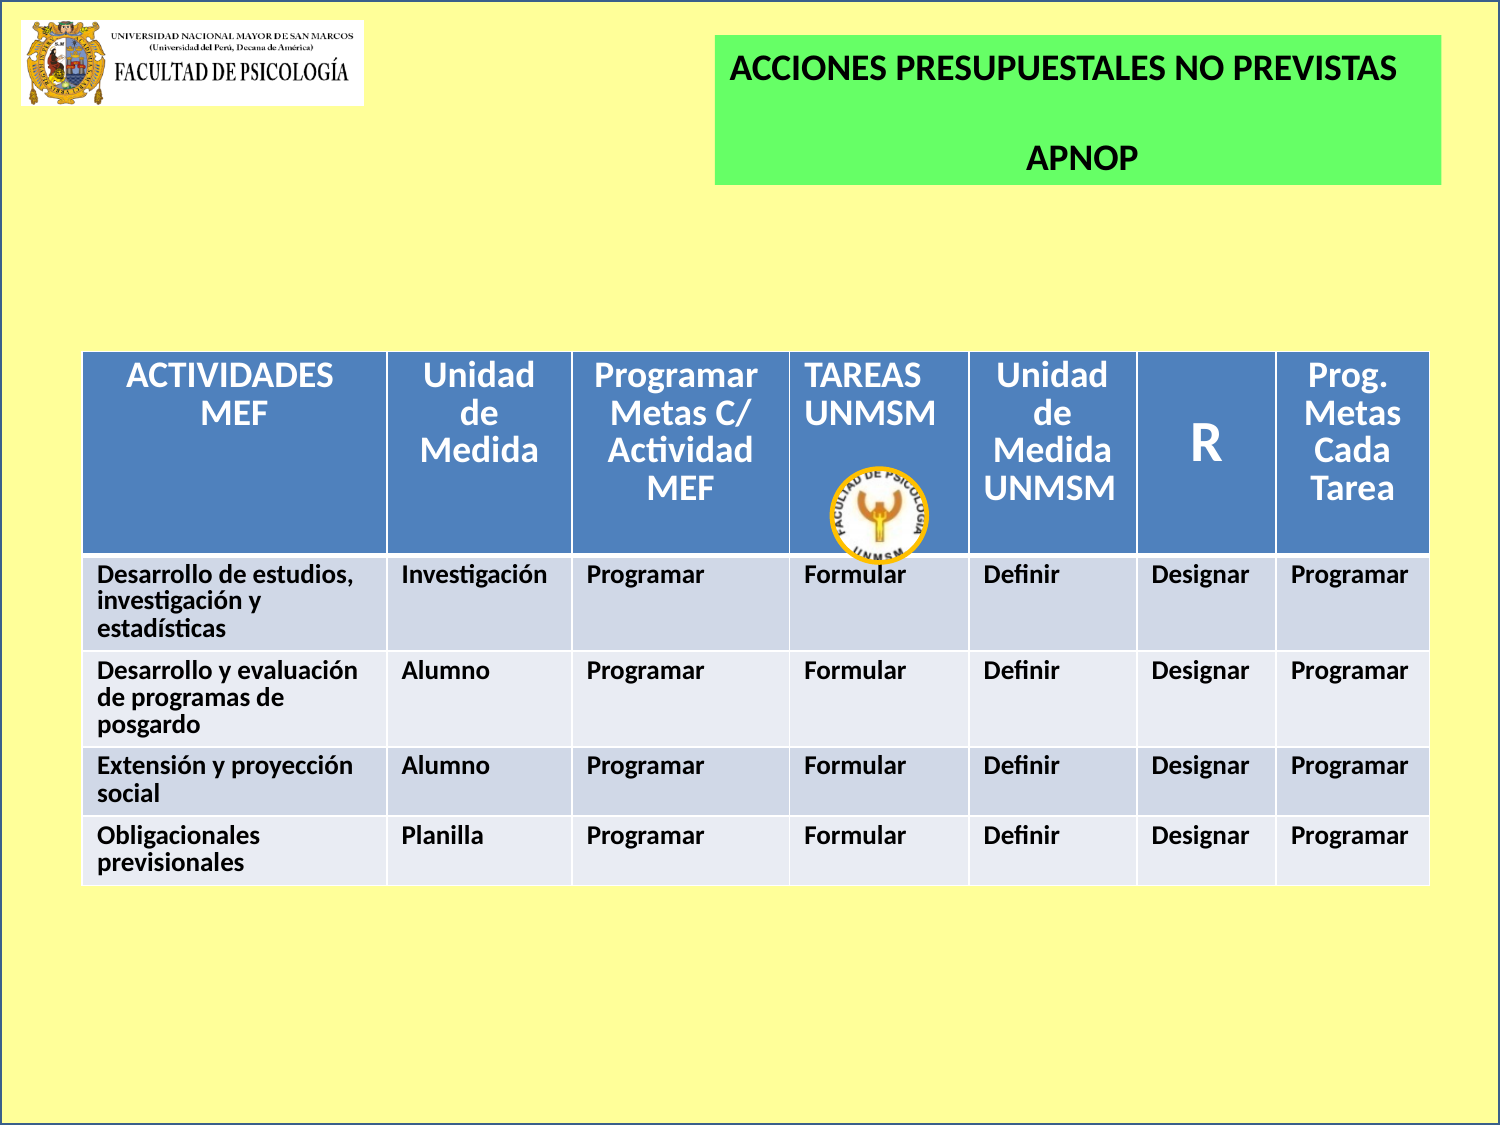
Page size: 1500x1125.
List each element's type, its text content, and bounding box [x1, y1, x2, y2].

table_cell Programar [573, 652, 789, 746]
table_header TAREAS UNMSM [790, 352, 968, 553]
table_cell Extensión y proyección social [83, 748, 386, 815]
table_cell Definir [970, 748, 1136, 815]
table_header Programar Metas C/ Actividad MEF [573, 352, 789, 553]
text_box ACCIONES PRESUPUESTALES NO PREVISTAS APNOP [715, 36, 1441, 184]
table_cell Designar [1138, 652, 1275, 746]
table_cell Programar [1277, 817, 1429, 885]
table_cell Planilla [388, 817, 571, 885]
table_header Unidad de Medida UNMSM [970, 352, 1136, 553]
table_cell Definir [970, 652, 1136, 746]
table_cell Definir [970, 817, 1136, 885]
text_box [0, 0, 1500, 1125]
table_cell Programar [1277, 558, 1429, 650]
table_cell Formular [790, 817, 968, 885]
table_cell Designar [1138, 817, 1275, 885]
table_cell Definir [970, 558, 1136, 650]
table_cell Investigación [388, 558, 571, 650]
table_header ACTIVIDADES MEF [83, 352, 386, 553]
table_cell Designar [1138, 558, 1275, 650]
table_cell Programar [1277, 652, 1429, 746]
table_header Unidad de Medida [388, 352, 571, 553]
table_cell Formular [790, 652, 968, 746]
picture [831, 468, 927, 563]
table_cell Alumno [388, 652, 571, 746]
table_cell Programar [1277, 748, 1429, 815]
table_cell Desarrollo y evaluación de programas de posgardo [83, 652, 386, 746]
table_cell Desarrollo de estudios, investigación y estadísticas [83, 558, 386, 650]
table_header R [1138, 352, 1275, 553]
table_header Prog. Metas Cada Tarea [1277, 352, 1429, 553]
table_cell Formular [790, 558, 968, 650]
picture [21, 19, 364, 106]
table_cell Obligacionales previsionales [83, 817, 386, 885]
table_cell Alumno [388, 748, 571, 815]
table_cell Designar [1138, 748, 1275, 815]
table_cell Formular [790, 748, 968, 815]
table_cell Programar [573, 817, 789, 885]
table_cell Programar [573, 558, 789, 650]
table_cell Programar [573, 748, 789, 815]
